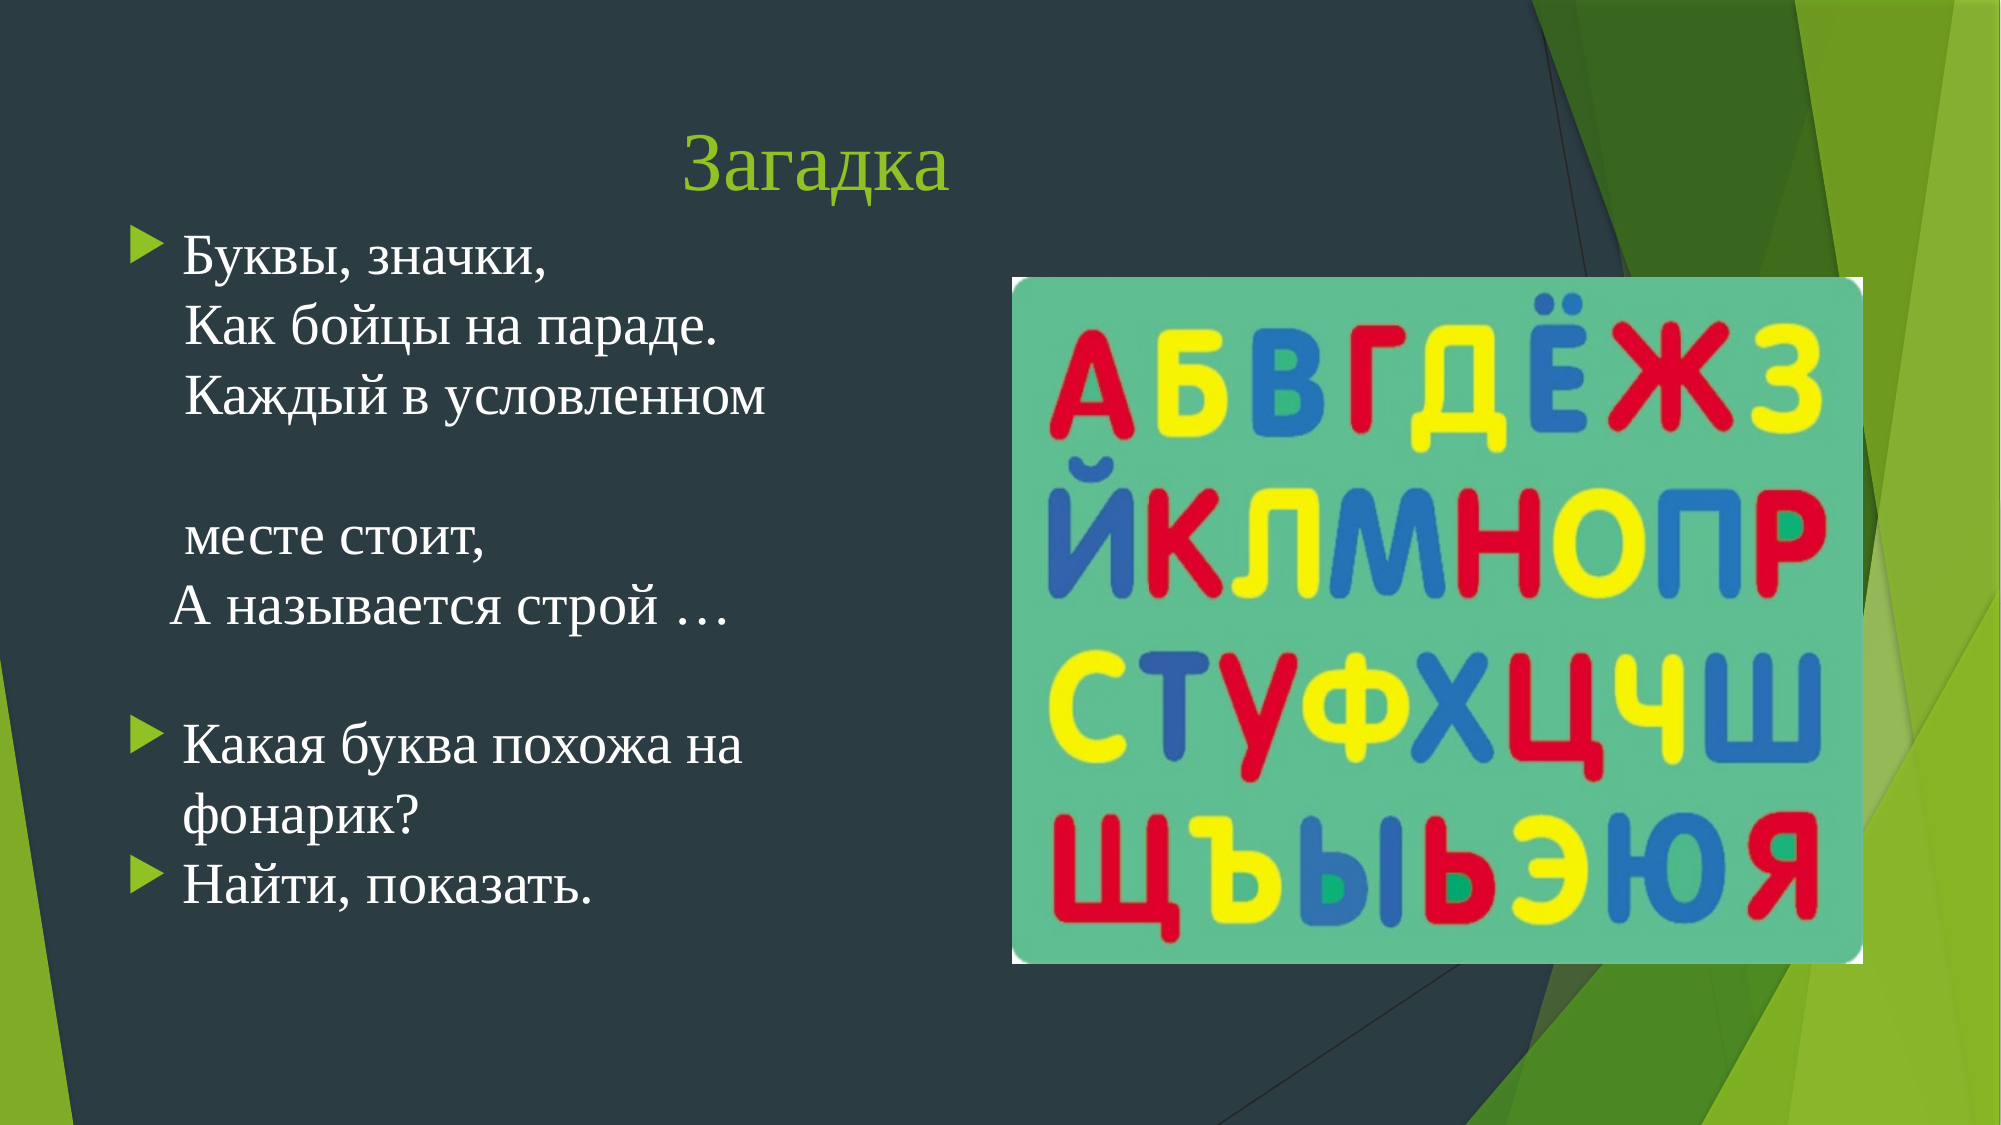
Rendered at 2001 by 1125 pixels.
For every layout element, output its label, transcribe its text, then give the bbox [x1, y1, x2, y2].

list Буквы, значки, Как бойцы на параде. Каждый в условленном месте стоит, А называется строй … Какая буква похожа на фонарик? Найти, показать. [111, 208, 798, 1053]
title Загадка [111, 99, 1522, 317]
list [1011, 276, 1863, 965]
